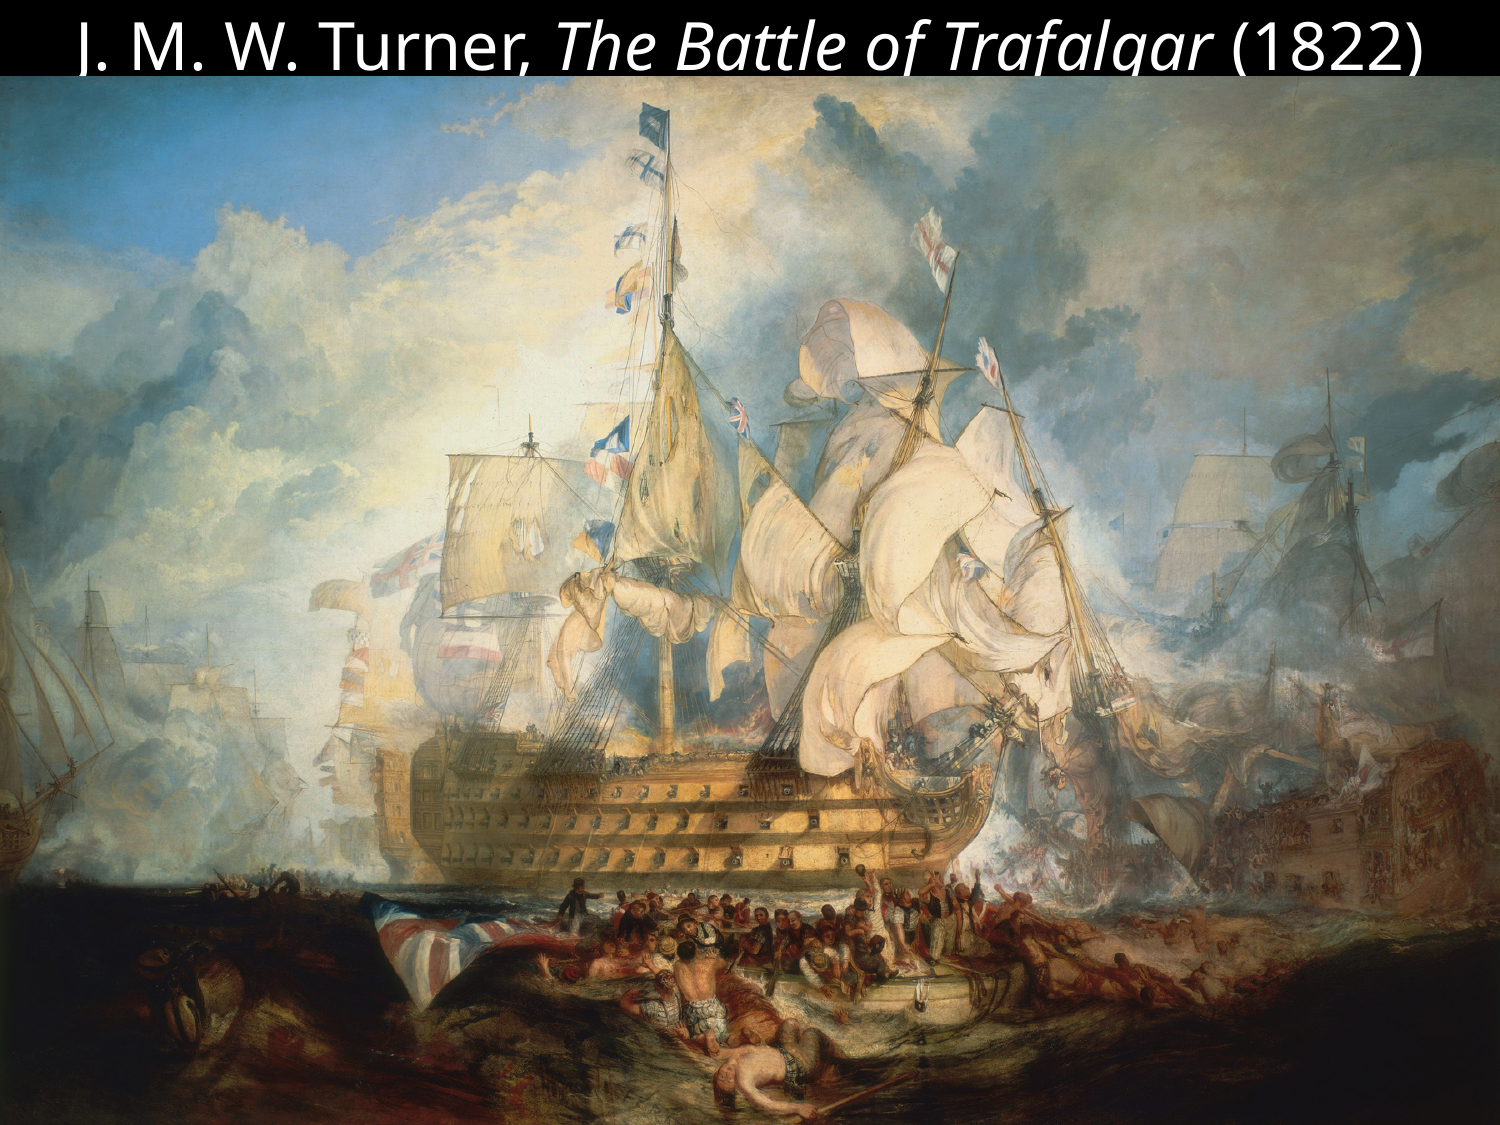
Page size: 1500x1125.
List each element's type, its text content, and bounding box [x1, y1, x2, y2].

title J. M. W. Turner, The Battle of Trafalgar (1822) [0, 0, 1500, 76]
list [0, 76, 1500, 1125]
